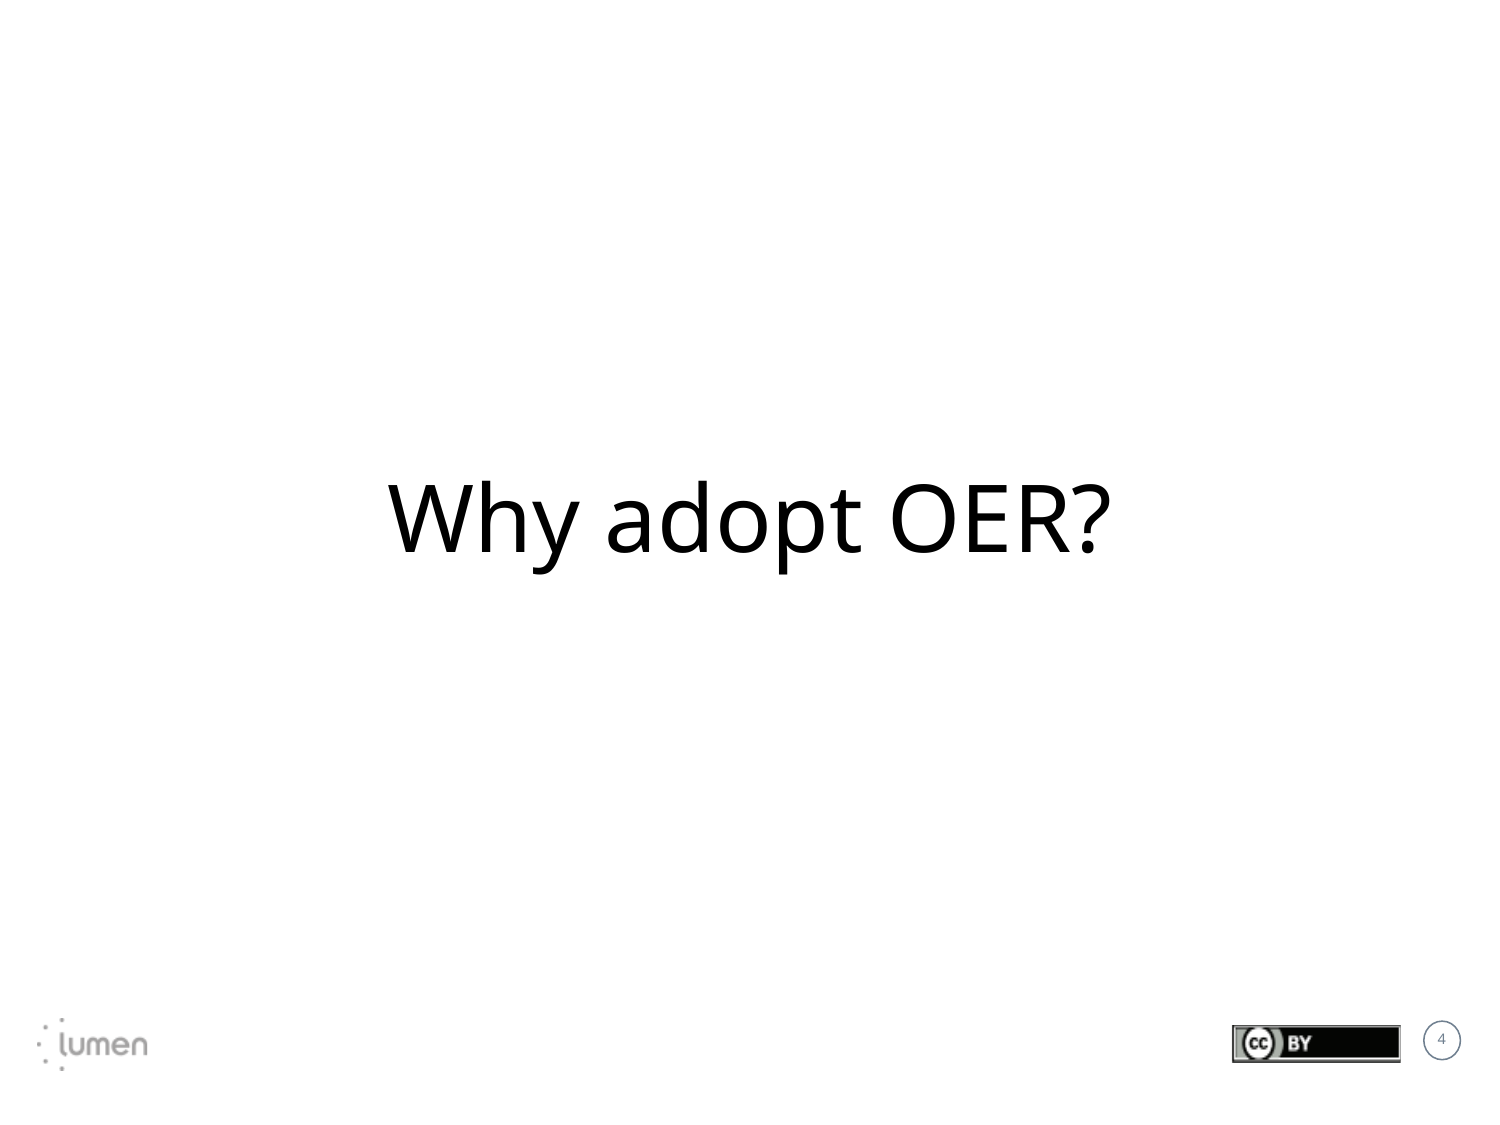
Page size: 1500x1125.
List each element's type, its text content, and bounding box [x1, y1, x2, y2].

title Why adopt OER? [187, 184, 1313, 576]
